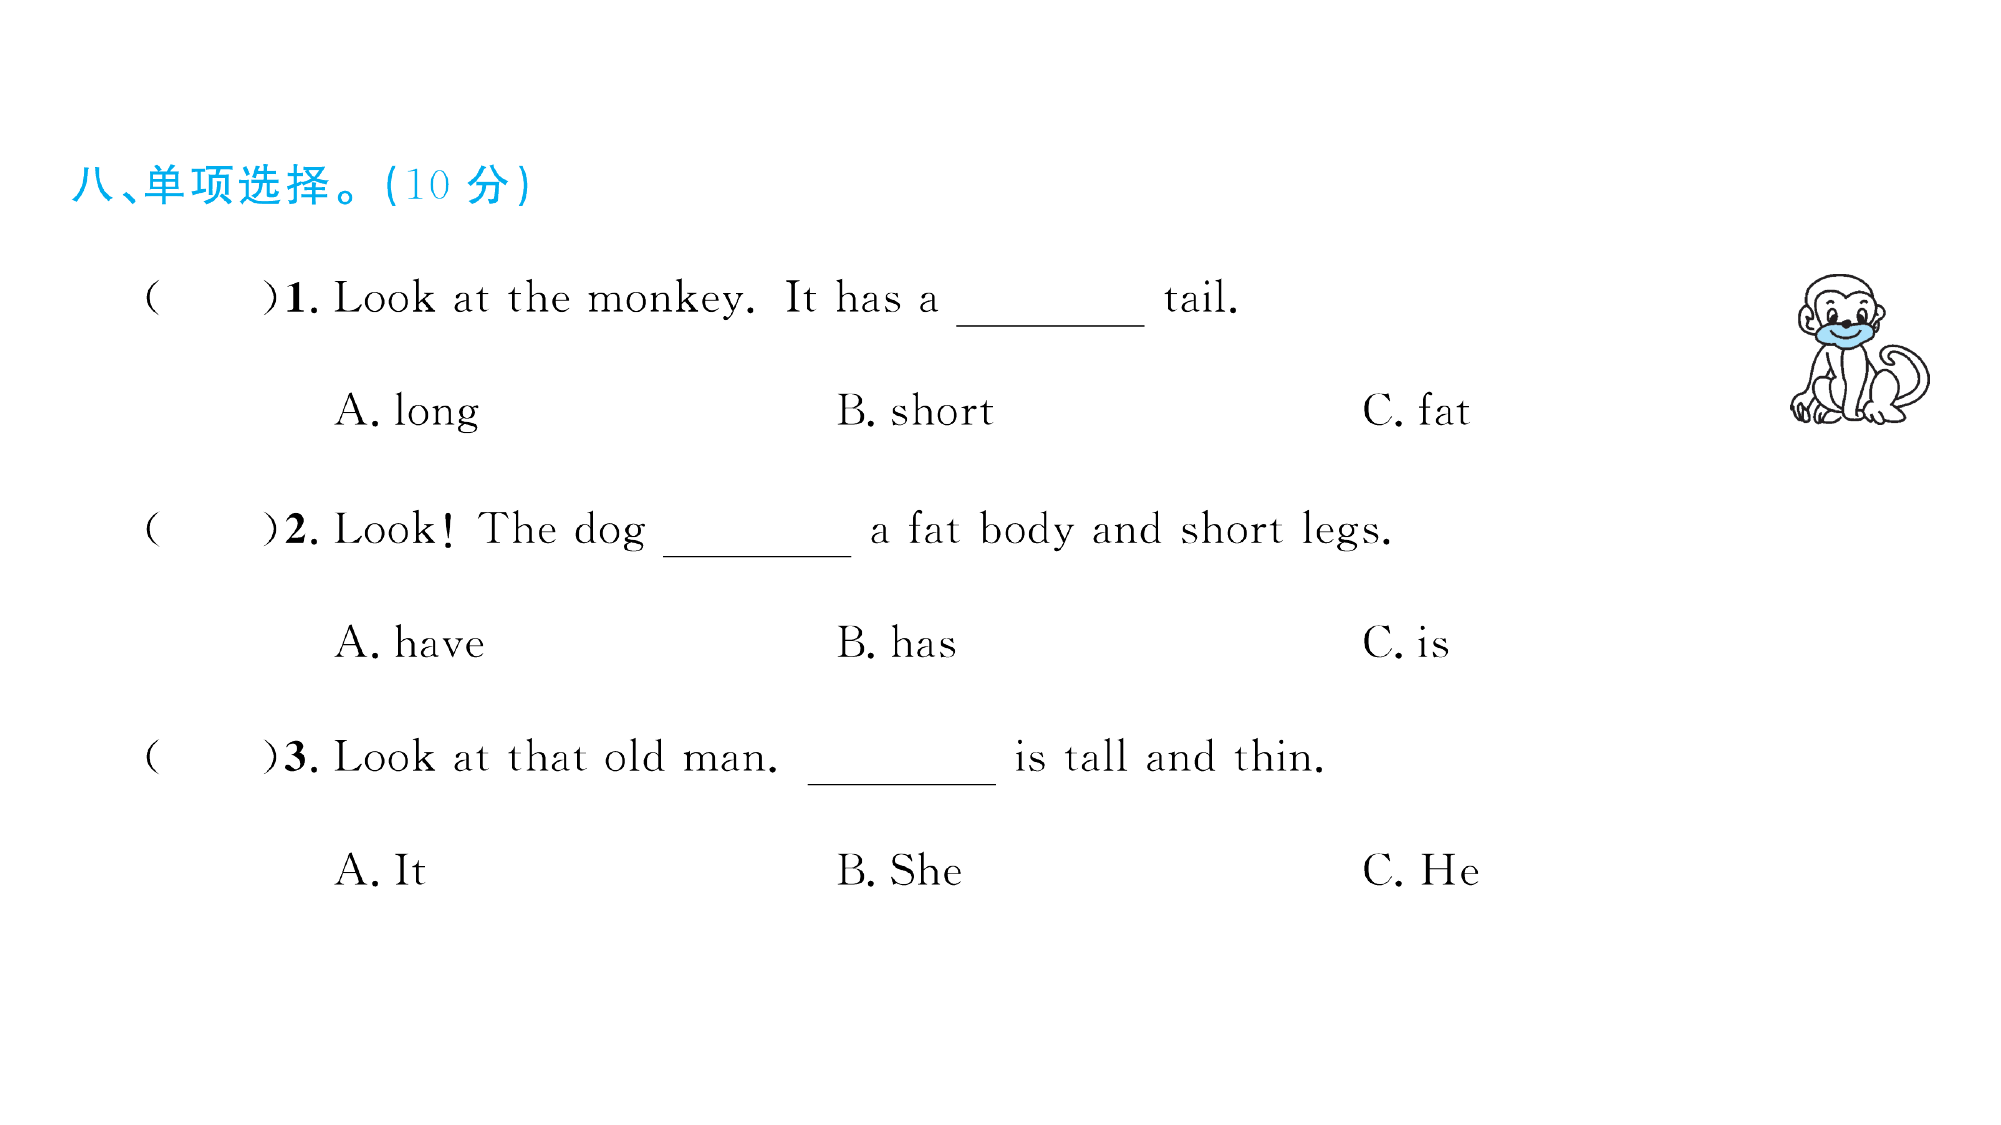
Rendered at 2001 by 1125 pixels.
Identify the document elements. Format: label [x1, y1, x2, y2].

picture [67, 128, 1958, 919]
